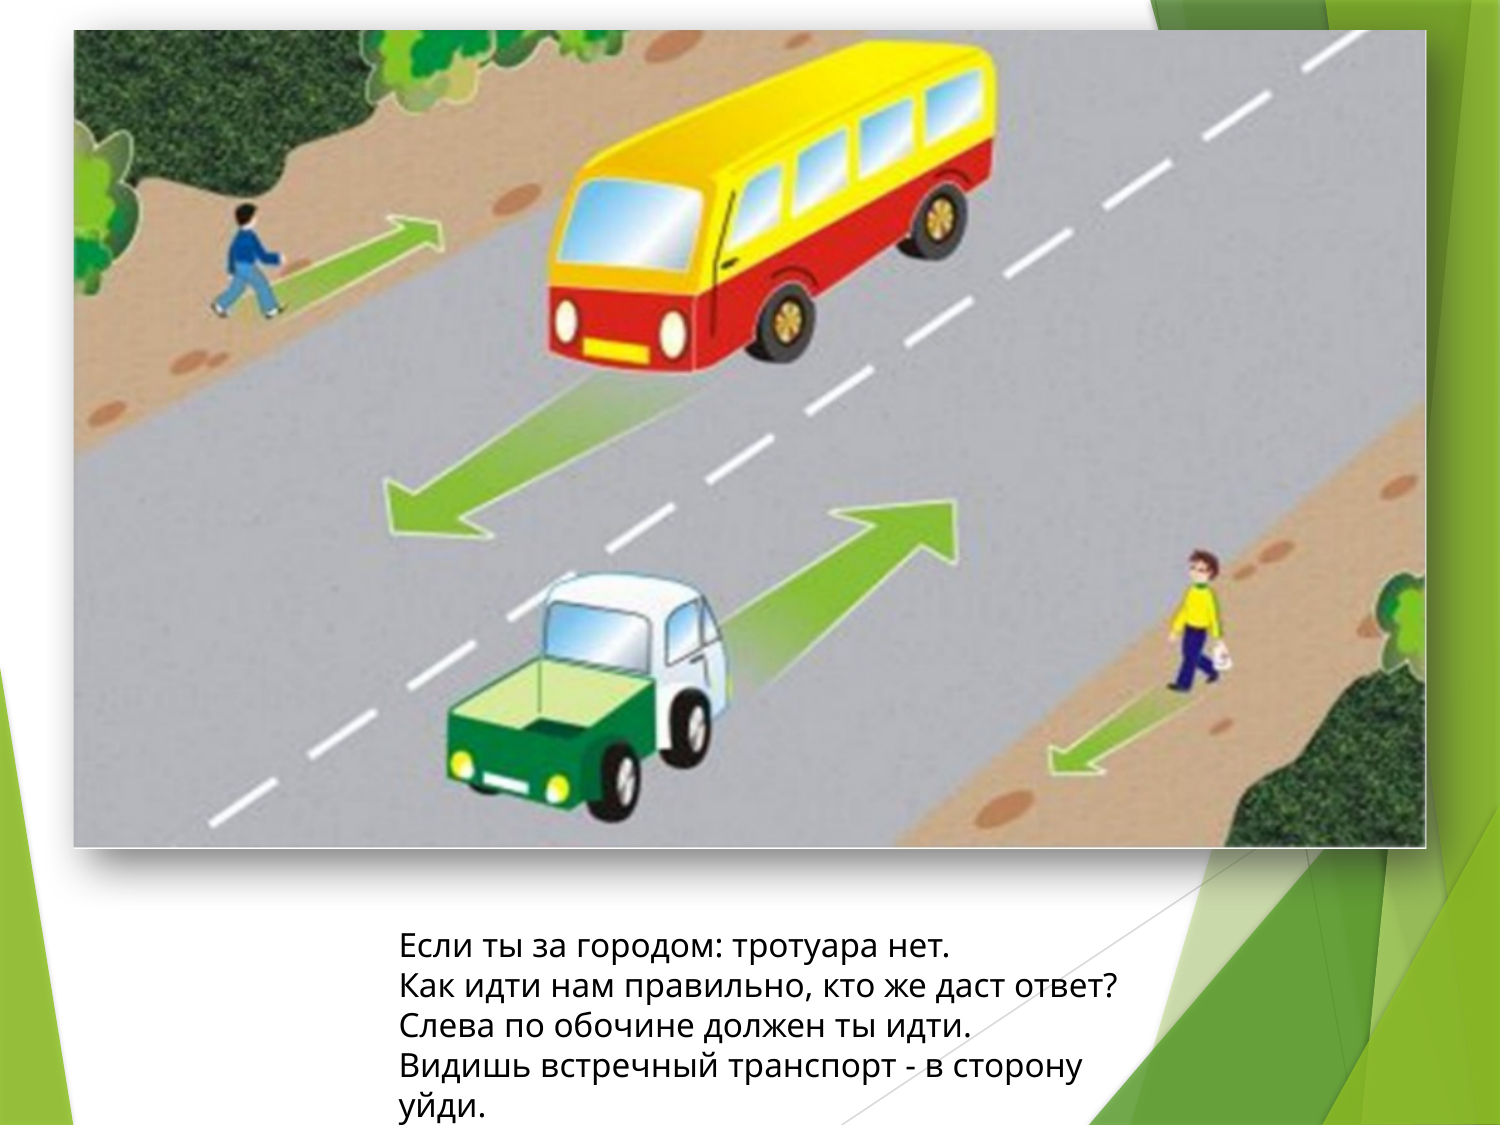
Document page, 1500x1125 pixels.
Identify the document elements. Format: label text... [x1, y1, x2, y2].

text_box Если ты за городом: тротуара нет. Как идти нам правильно, кто же даст ответ? Слева по обочине должен ты идти. Видишь встречный транспорт - в сторону уйди. [383, 916, 1187, 1125]
picture [72, 30, 1427, 850]
